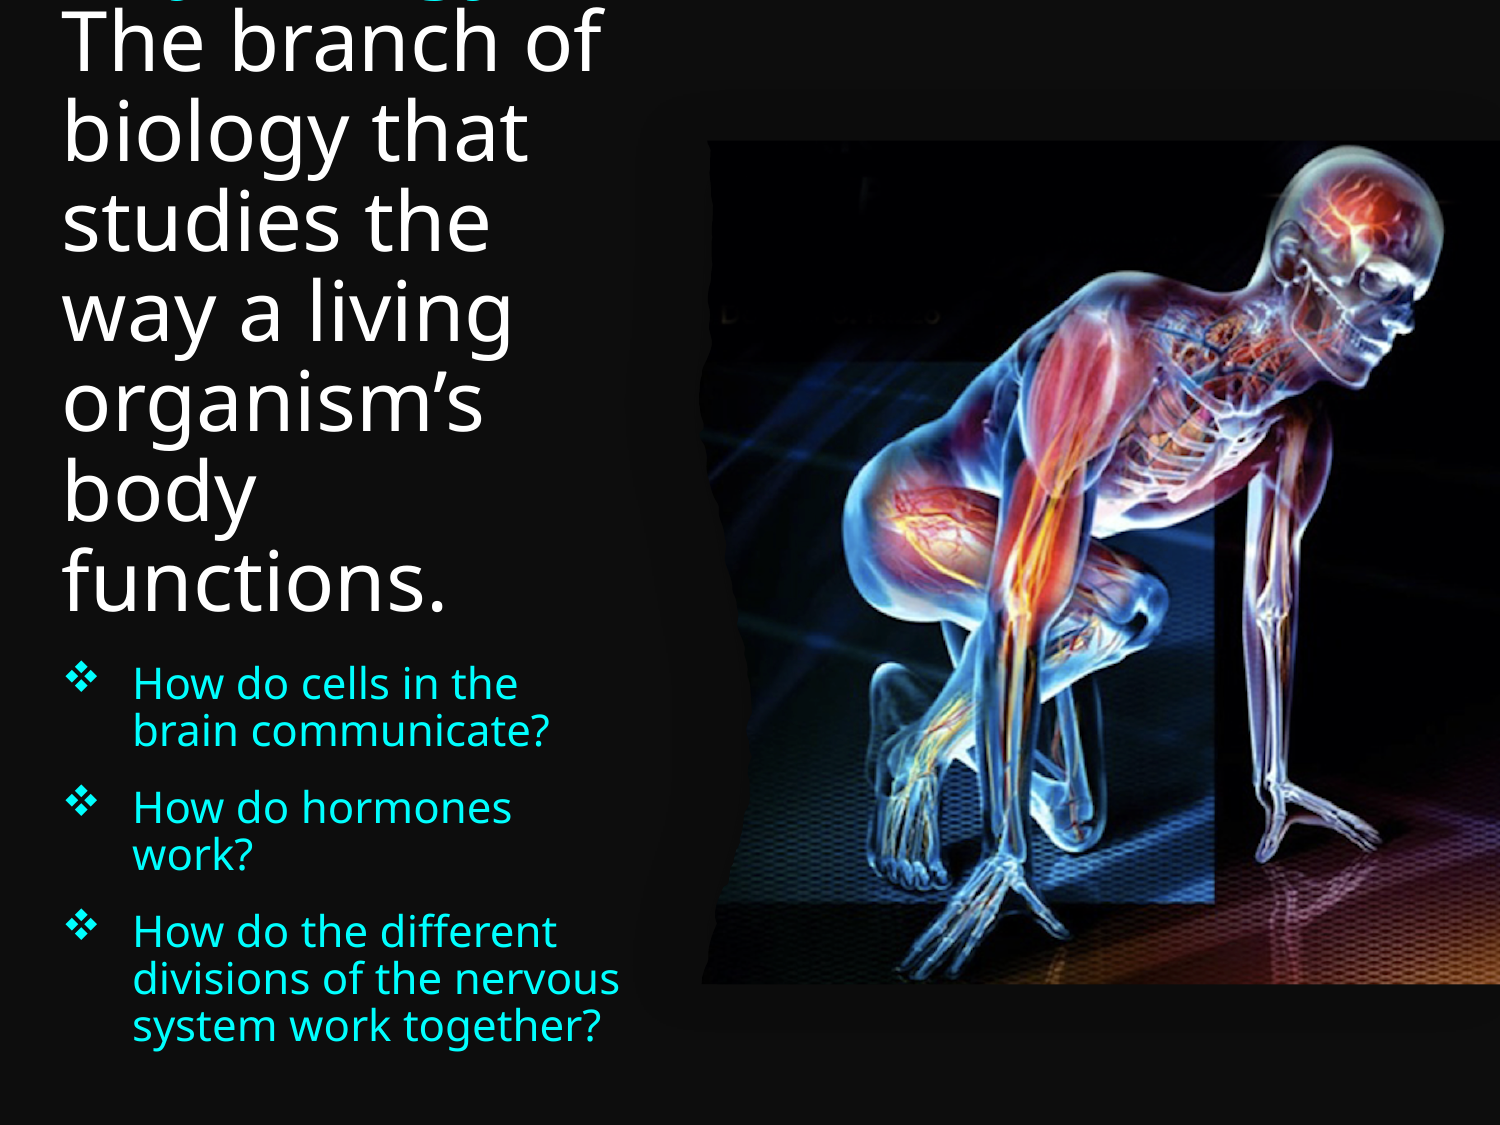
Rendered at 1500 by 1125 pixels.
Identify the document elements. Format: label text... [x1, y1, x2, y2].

text_box Physiology: The branch of biology that studies the way a living organism’s body functions. How do cells in the brain communicate? How do hormones work? How do the different divisions of the nervous system work together? [50, 35, 649, 1057]
picture [699, 140, 1500, 985]
